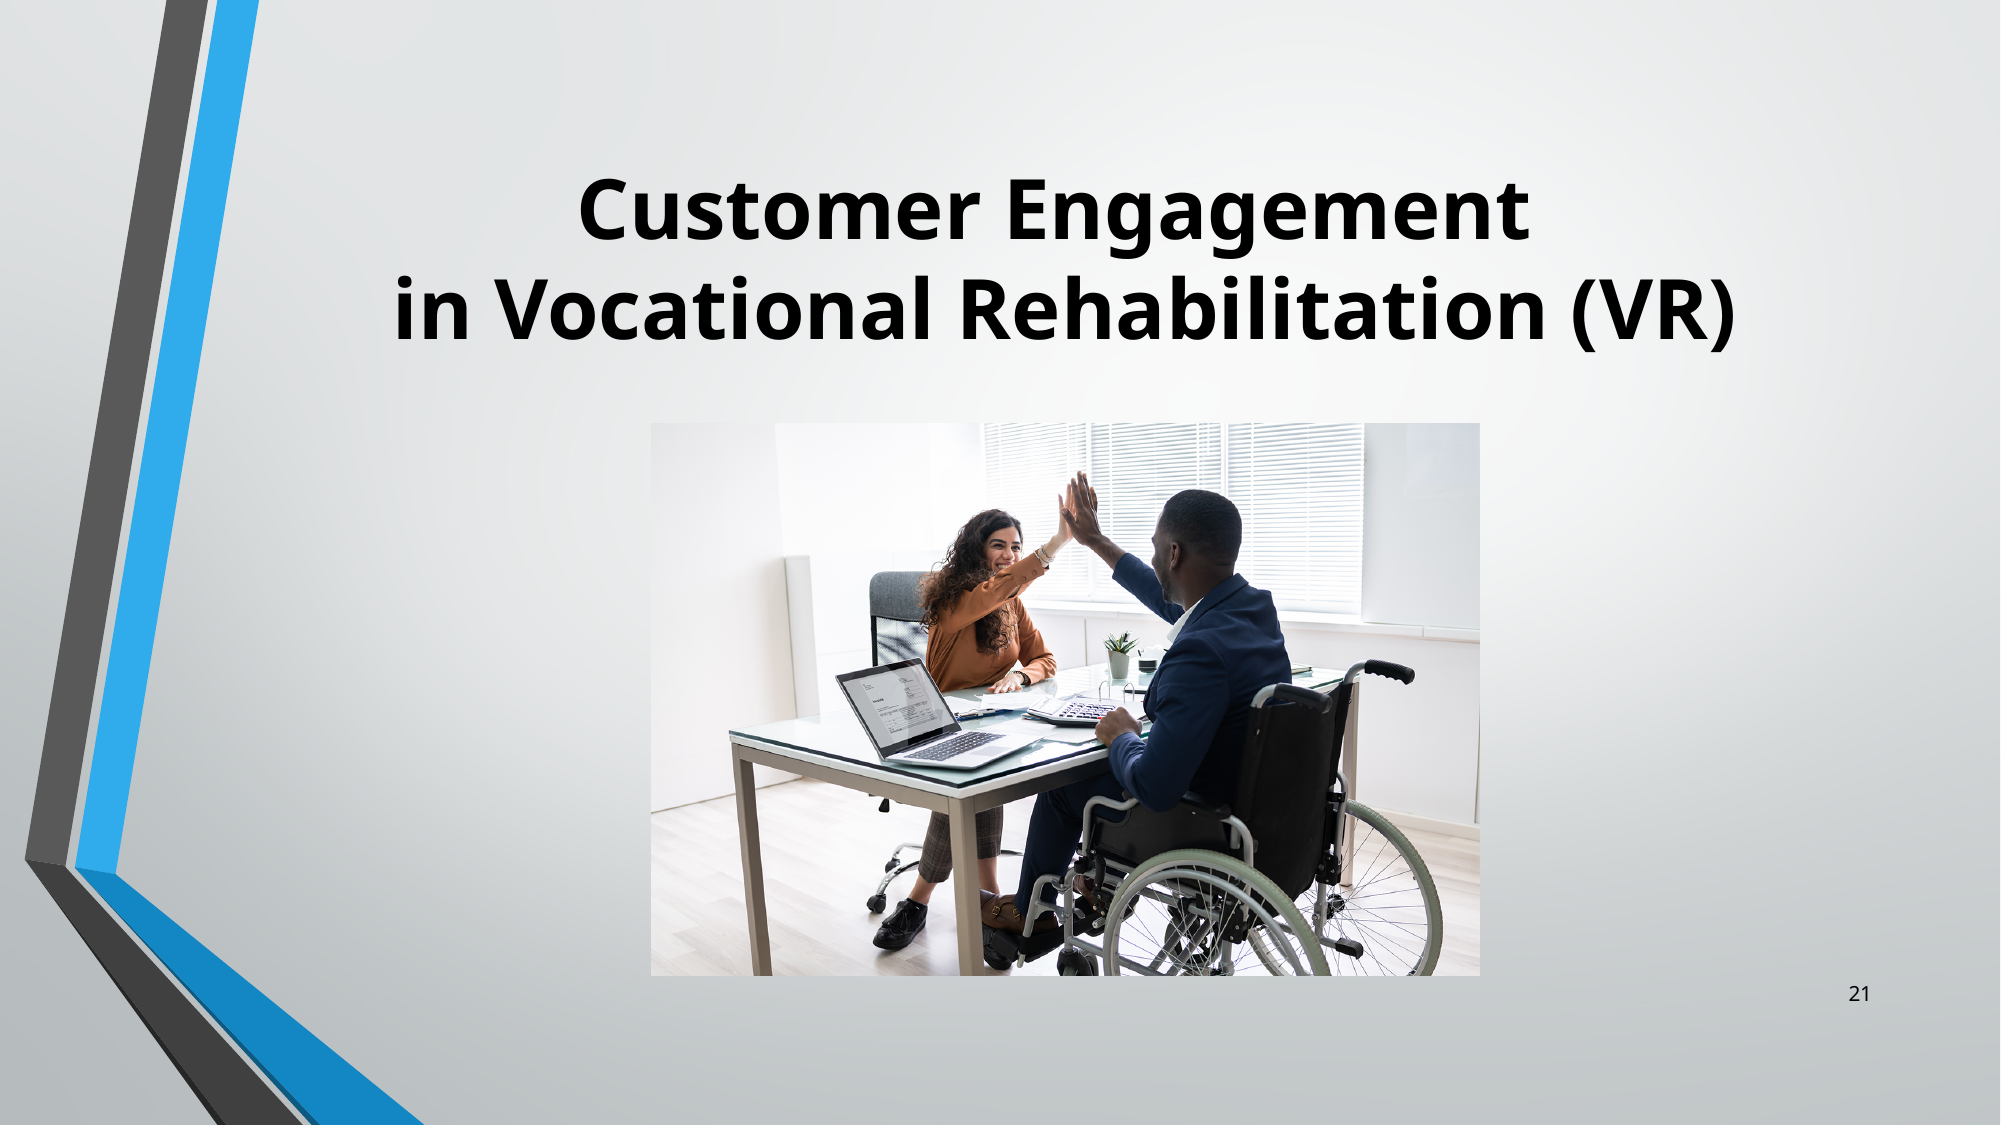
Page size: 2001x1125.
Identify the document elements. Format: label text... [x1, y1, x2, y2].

slide_number 21 [1796, 965, 1887, 1025]
picture [651, 423, 1480, 976]
title Customer Engagement in Vocational Rehabilitation (VR) [243, 112, 1887, 400]
